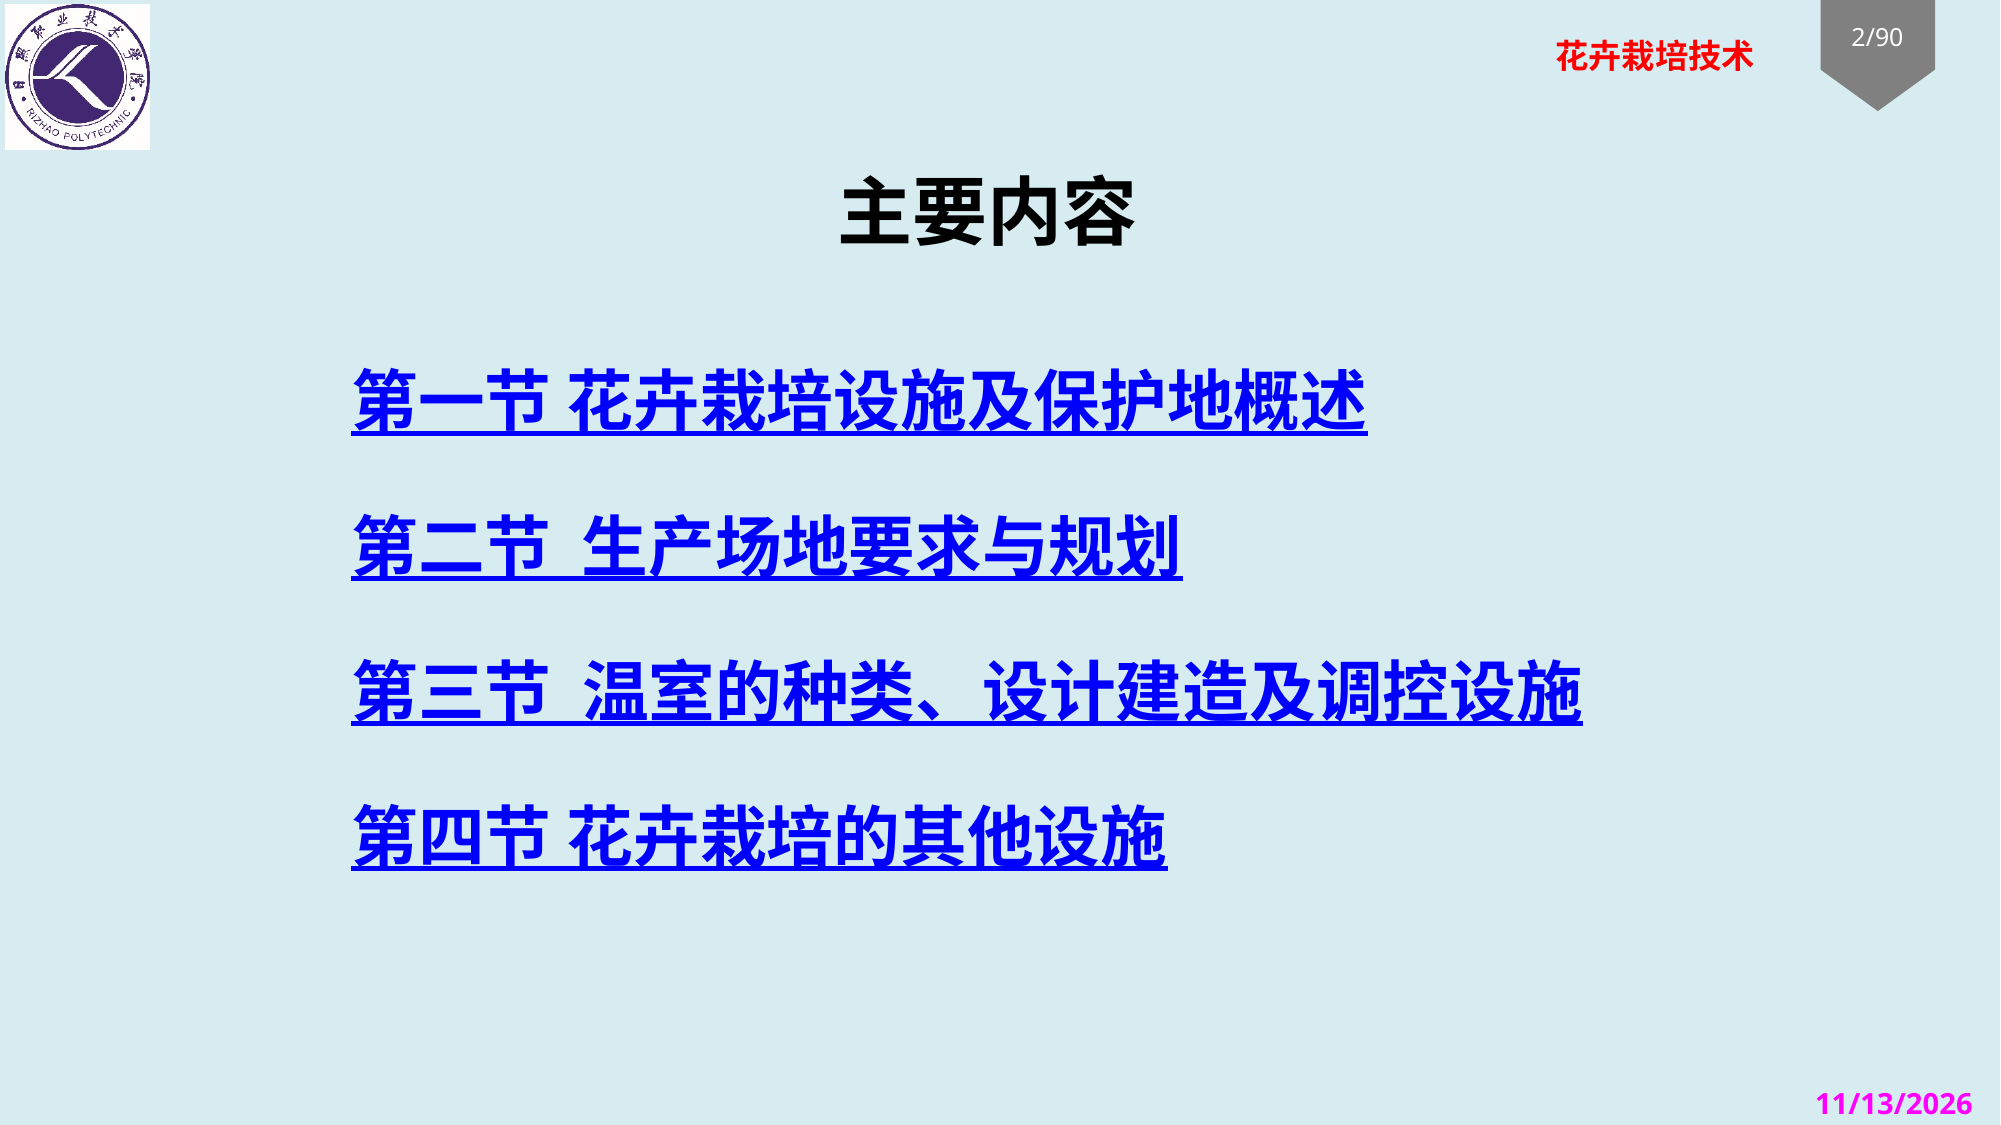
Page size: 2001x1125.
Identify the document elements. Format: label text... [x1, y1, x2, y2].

title 主要内容 [87, 115, 1888, 304]
list 第一节 花卉栽培设施及保护地概述 第二节 生产场地要求与规划 第三节 温室的种类、设计建造及调控设施 第四节 花卉栽培的其他设施 [261, 303, 1888, 1033]
picture [5, 4, 150, 150]
